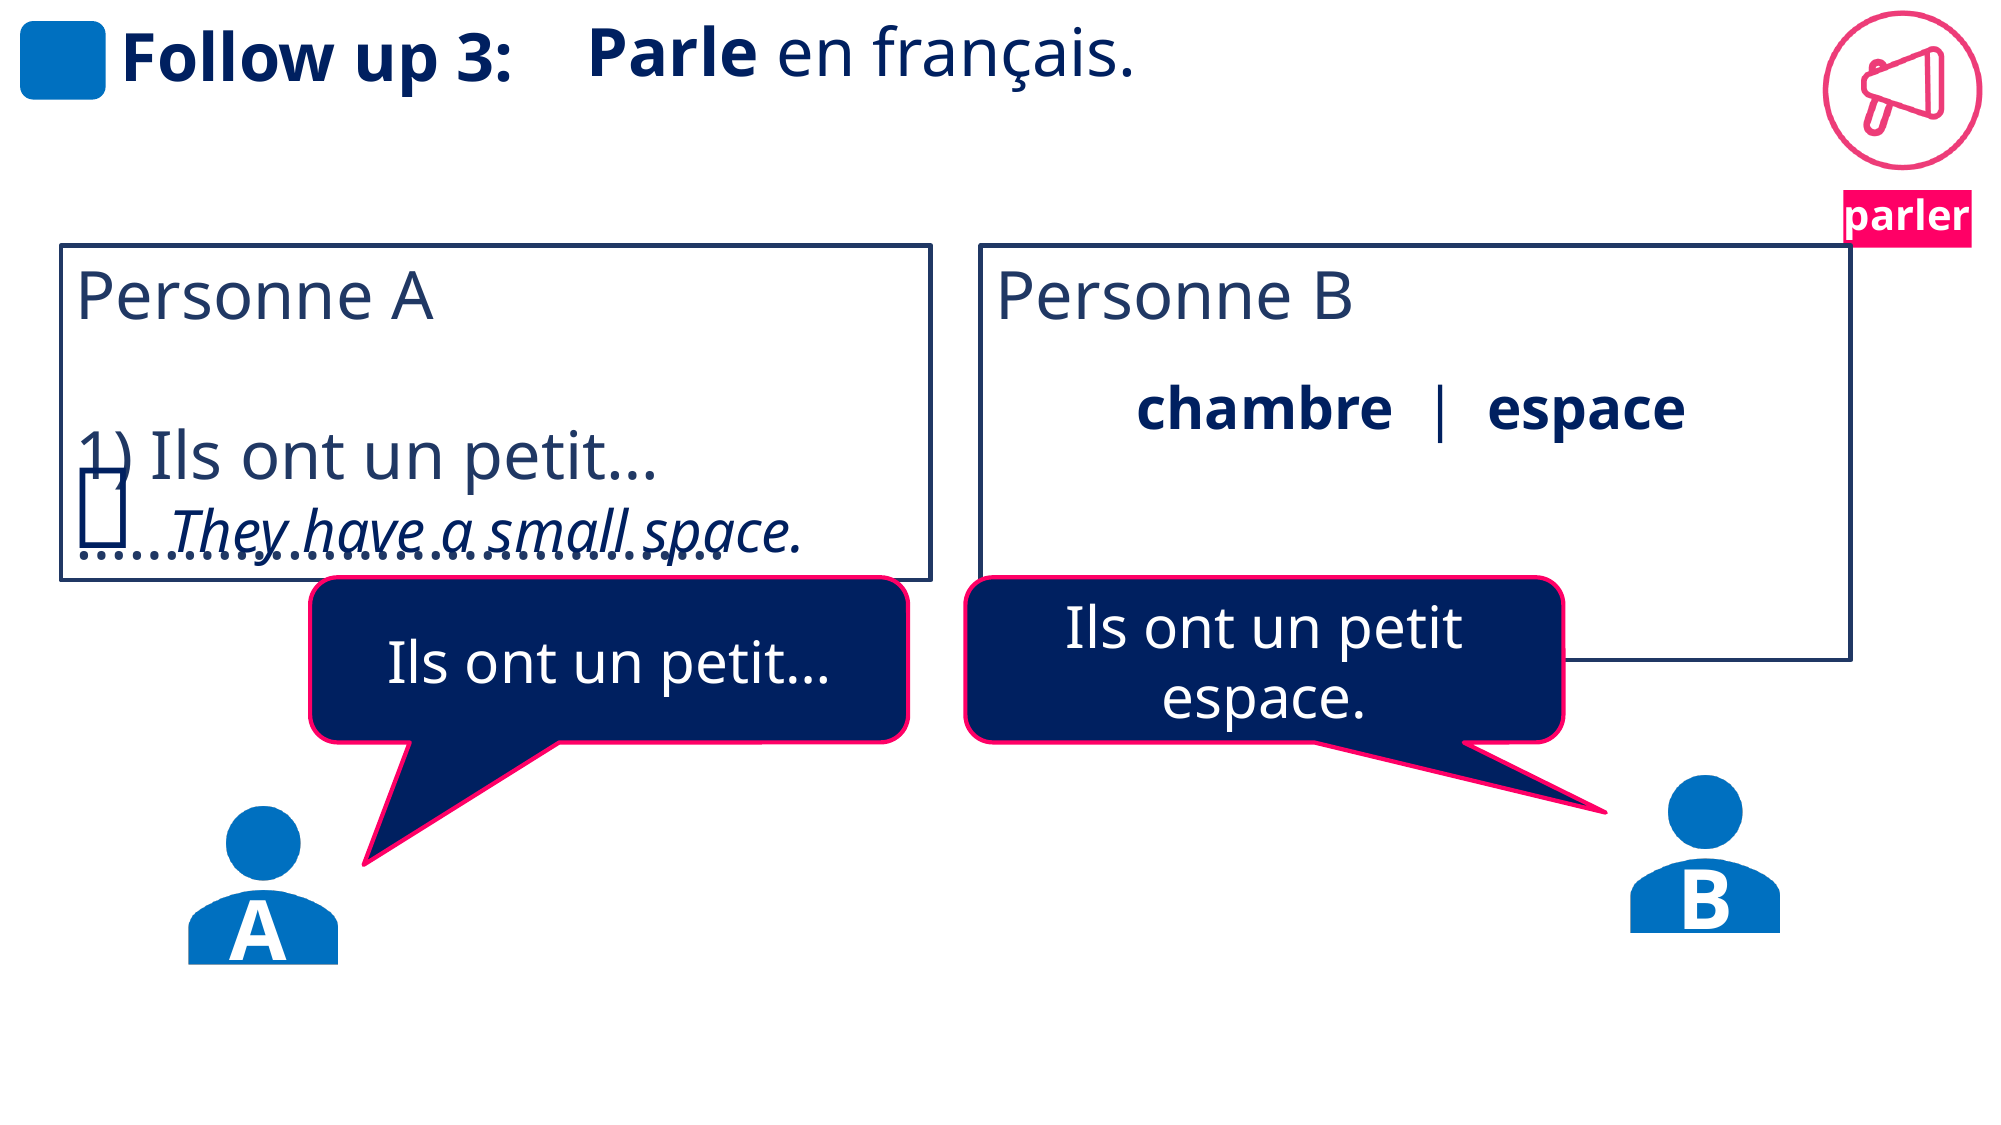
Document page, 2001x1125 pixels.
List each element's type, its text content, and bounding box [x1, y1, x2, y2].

picture [1812, 1, 2000, 190]
text_box Ils ont un petit… [310, 577, 909, 858]
text_box Parle en français. [572, 2, 1153, 97]
text_box Personne B [980, 245, 1851, 661]
text_box They have a small space. [215, 486, 923, 572]
text_box Ils ont un petit espace. [965, 577, 1593, 810]
picture [151, 773, 375, 997]
text_box chambre | espace [1007, 363, 1817, 449]
picture [1593, 742, 1817, 965]
text_box parler [1843, 190, 1972, 248]
text_box [20, 21, 106, 100]
text_box Personne A 1) Ils ont un petit… ………………………………. [60, 245, 931, 581]
title Follow up 3: [105, 4, 603, 116]
text_box  [0, 428, 215, 579]
